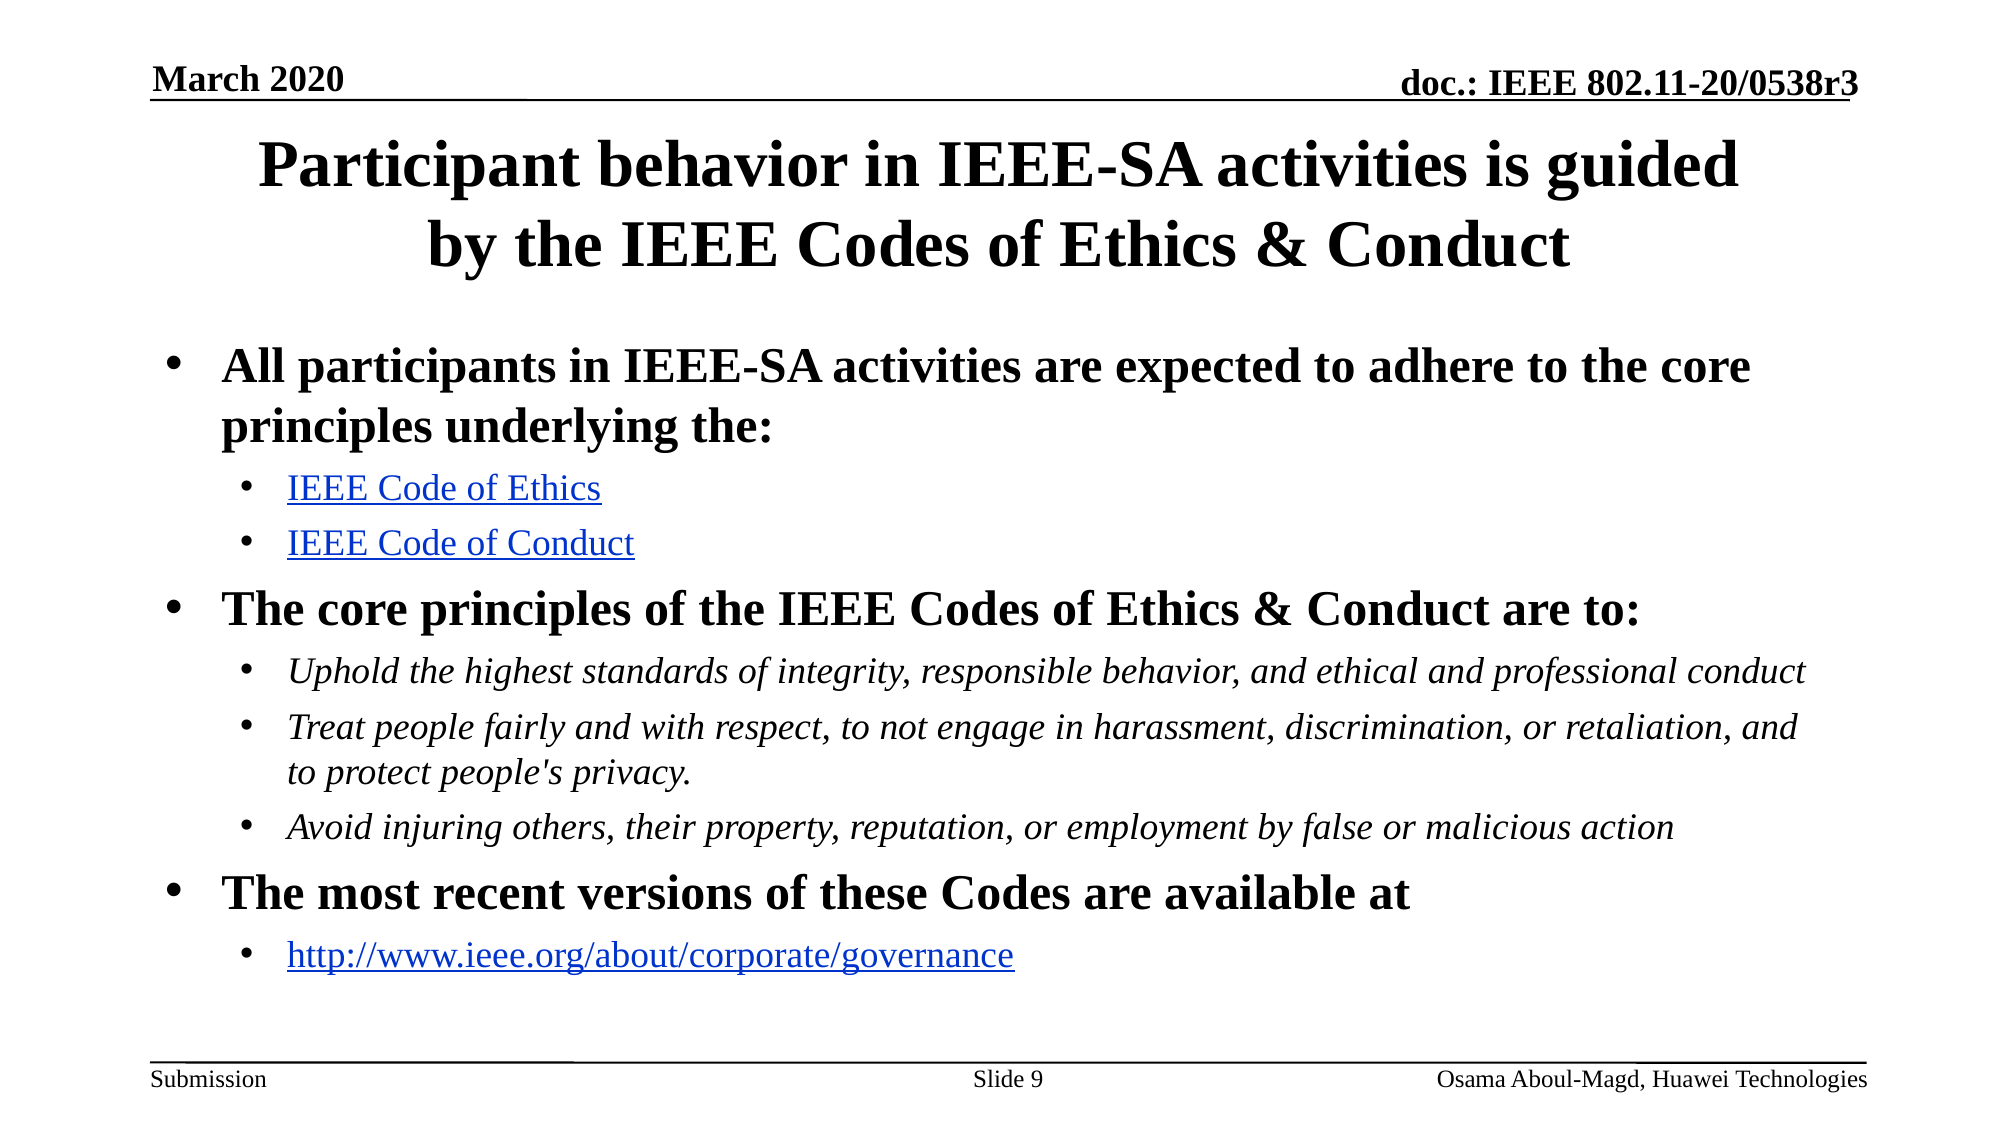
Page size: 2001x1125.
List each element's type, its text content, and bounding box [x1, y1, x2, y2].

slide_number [152, 54, 563, 100]
title Participant behavior in IEEE-SA activities is guided by the IEEE Codes of Ethics & Conduct [149, 112, 1850, 288]
footer Osama Aboul-Magd, Huawei Technologies [1171, 1061, 1869, 1093]
list All participants in IEEE-SA activities are expected to adhere to the core principles underlying the: IEEE Code of Ethics IEEE Code of Conduct The core principles of the IEEE Codes of Ethics & Conduct are to: Uphold the highest standards of integrity, responsible behavior, and ethical and professional conduct Treat people fairly and with respect, to not engage in harassment, discrimination, or retaliation, and to protect people's privacy. Avoid injuring others, their property, reputation, or employment by false or malicious action The most recent versions of these Codes are available at http://www.ieee.org/about/corporate/governance [149, 324, 1850, 1000]
slide_number Slide 9 [950, 1061, 1067, 1123]
